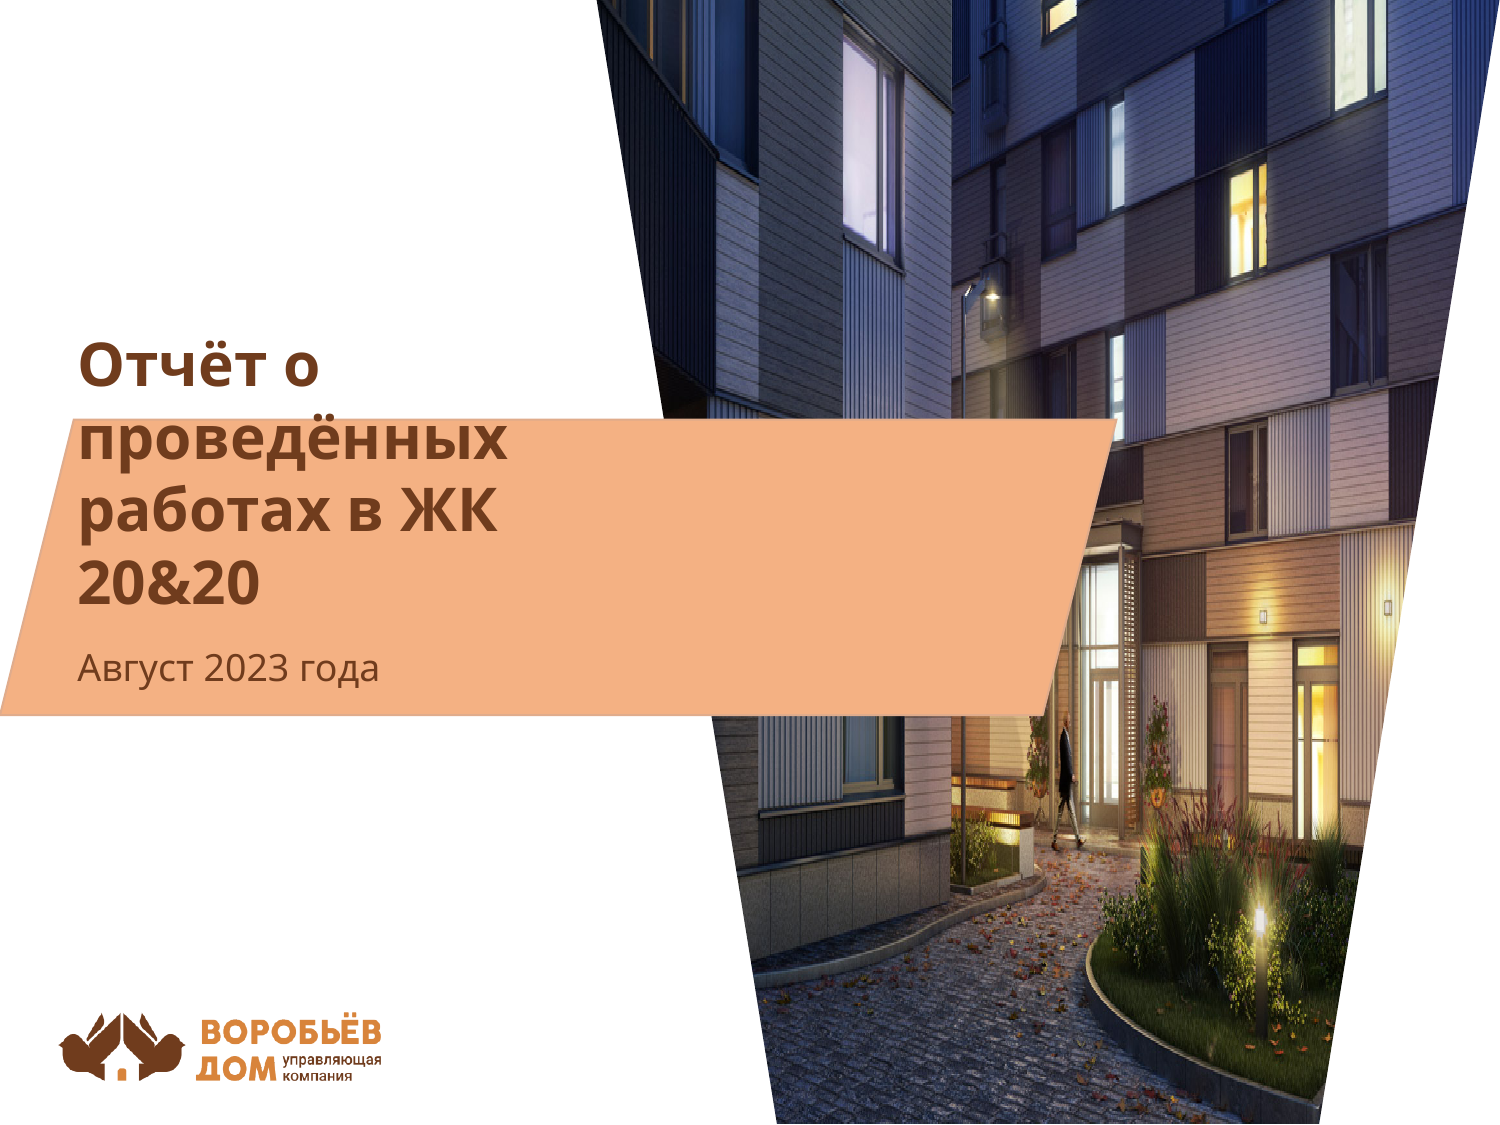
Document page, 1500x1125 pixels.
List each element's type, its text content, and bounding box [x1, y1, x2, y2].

text_box [71, 418, 596, 423]
picture [57, 1012, 381, 1081]
text_box Отчёт о проведённых работах в ЖК 20&20 [62, 423, 596, 624]
text_box [0, 462, 596, 717]
text_box Август 2023 года [62, 641, 596, 697]
picture [596, 0, 1500, 1124]
